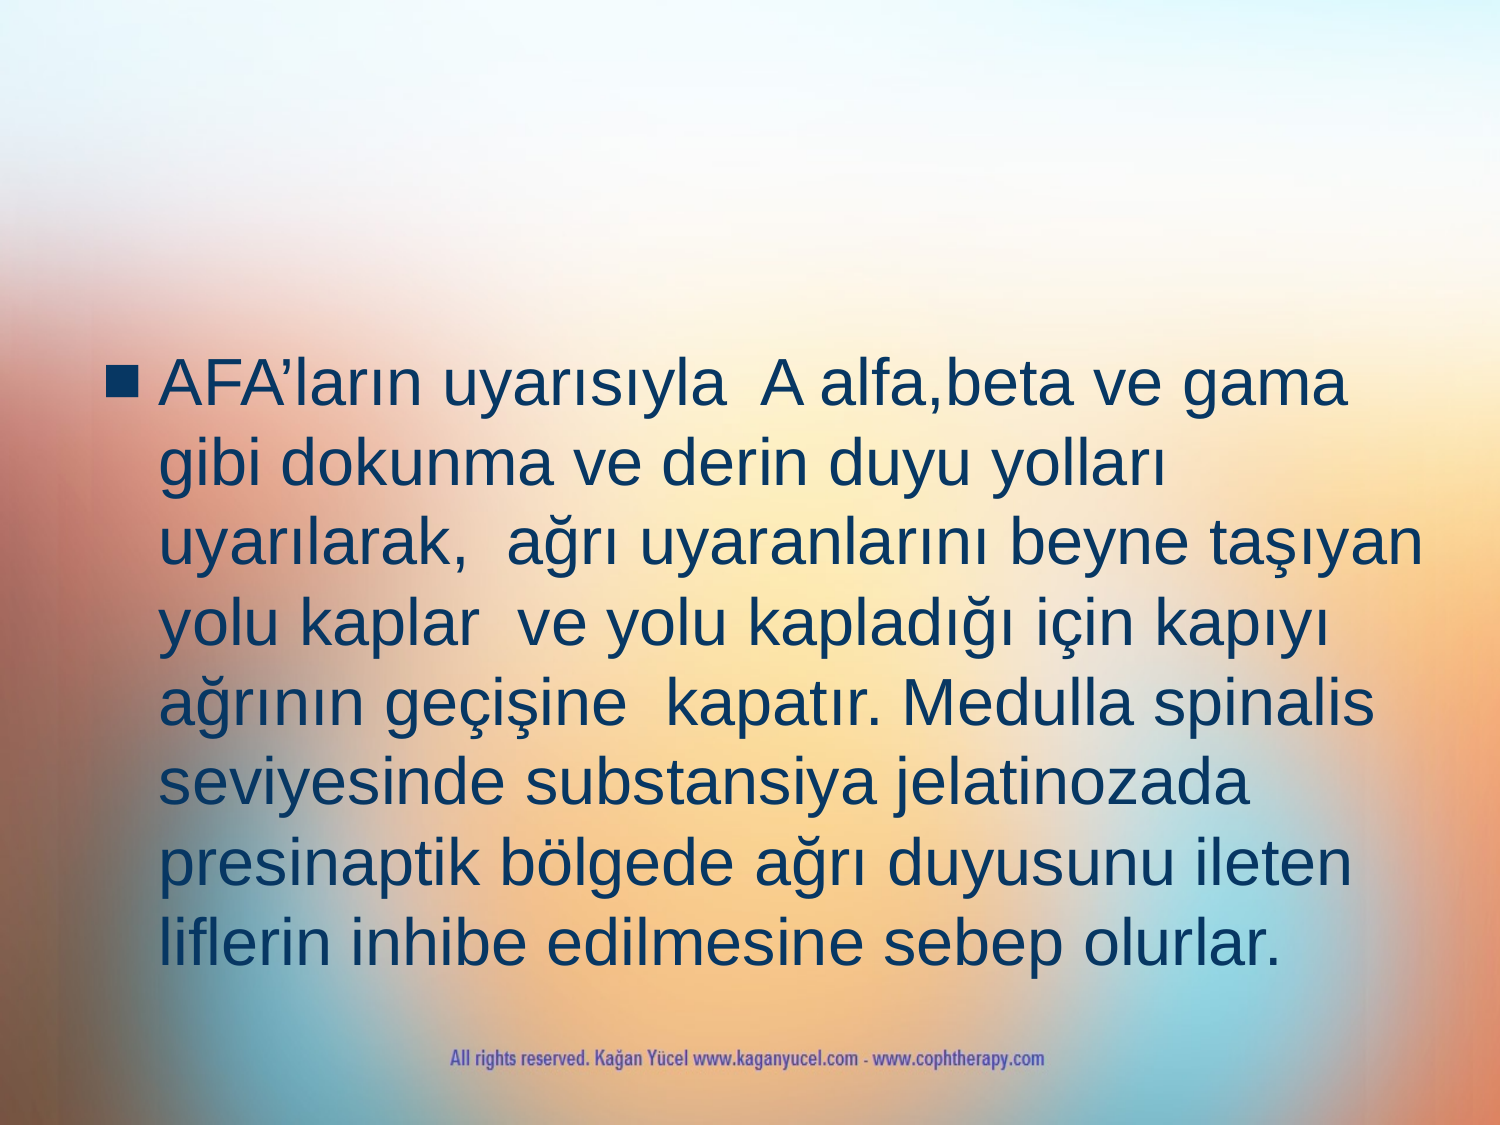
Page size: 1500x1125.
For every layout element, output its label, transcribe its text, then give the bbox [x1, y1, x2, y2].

list AFA’ların uyarısıyla A alfa,beta ve gama gibi dokunma ve derin duyu yolları uyarılarak, ağrı uyaranlarını beyne taşıyan yolu kaplar ve yolu kapladığı için kapıyı ağrının geçişine kapatır. Medulla spinalis seviyesinde substansiya jelatinozada presinaptik bölgede ağrı duyusunu ileten liflerin inhibe edilmesine sebep olurlar. [87, 331, 1469, 1006]
picture [0, 0, 1500, 1125]
